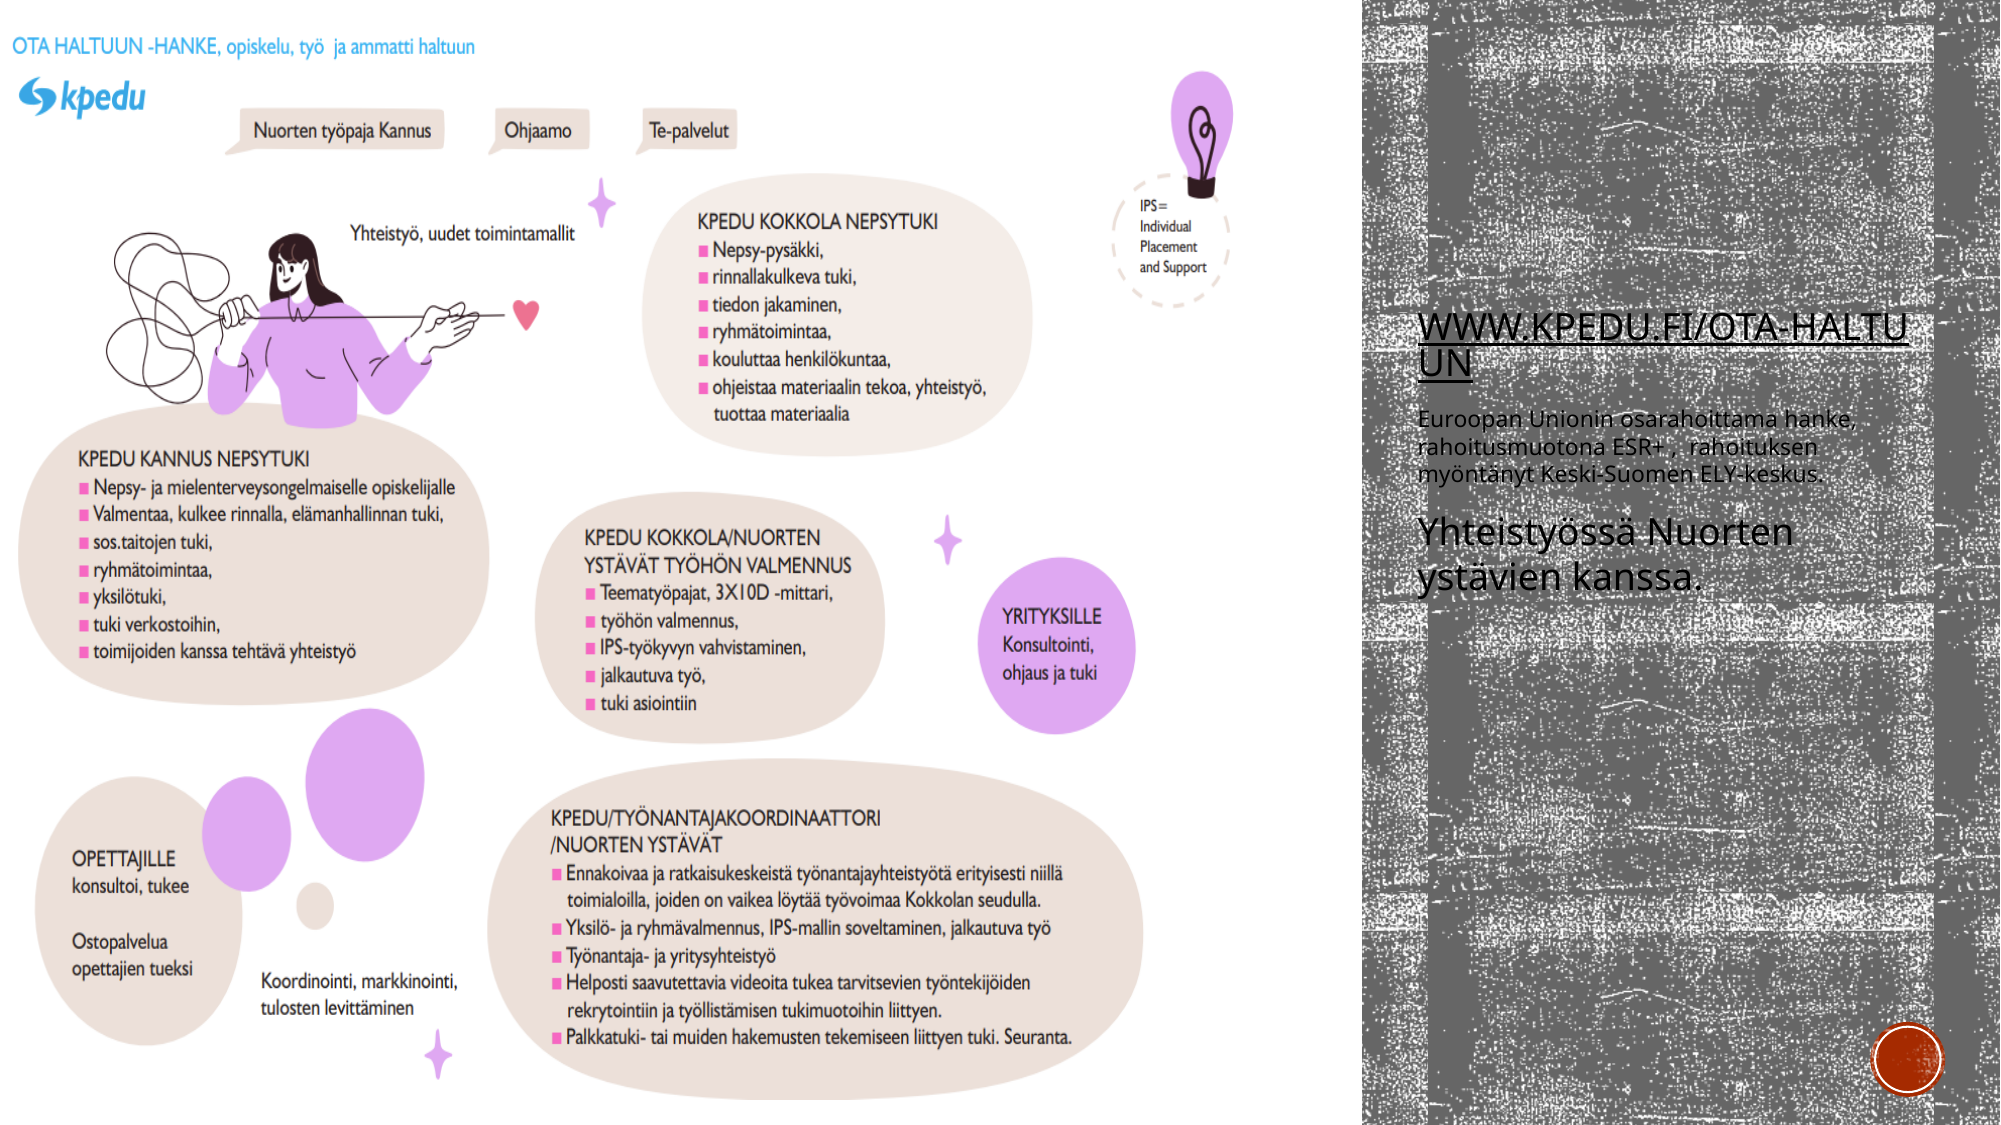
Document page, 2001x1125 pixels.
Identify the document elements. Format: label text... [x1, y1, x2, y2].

picture [0, 21, 1240, 1100]
list Euroopan Unionin osarahoittama hanke, rahoitusmuotona ESR+ , rahoituksen myöntänyt Keski-Suomen ELY-keskus. Yhteistyössä Nuorten ystävien kanssa. [1402, 397, 1928, 938]
title www.kpedu.fi/ota-haltuun [1402, 112, 1928, 397]
